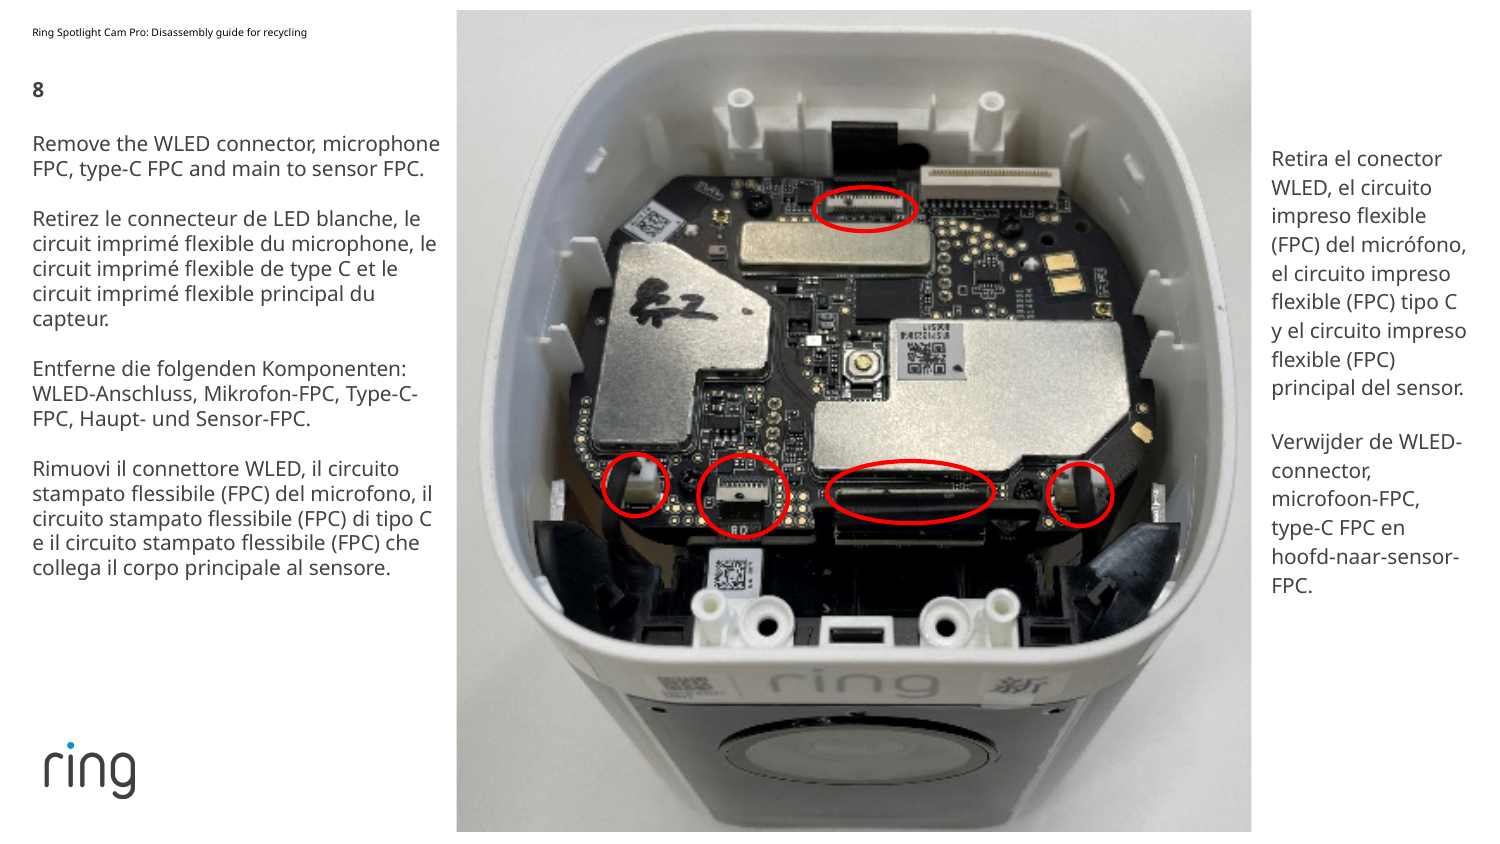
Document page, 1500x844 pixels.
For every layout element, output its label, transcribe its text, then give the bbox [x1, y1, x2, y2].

text_box 8 Remove the WLED connector, microphone FPC, type-C FPC and main to sensor FPC. Retirez le connecteur de LED blanche, le circuit imprimé flexible du microphone, le circuit imprimé flexible de type C et le circuit imprimé flexible principal du capteur. Entferne die folgenden Komponenten: WLED-Anschluss, Mikrofon-FPC, Type-C-FPC, Haupt- und Sensor-FPC. Rimuovi il connettore WLED, il circuito stampato flessibile (FPC) del microfono, il circuito stampato flessibile (FPC) di tipo C e il circuito stampato flessibile (FPC) che collega il corpo principale al sensore. [17, 58, 451, 743]
picture [0, 697, 180, 844]
text_box Ring Spotlight Cam Pro: Disassembly guide for recycling [17, 10, 455, 58]
text_box Retira el conector WLED, el circuito impreso flexible (FPC) del micrófono, el circuito impreso flexible (FPC) tipo C y el circuito impreso flexible (FPC) principal del sensor. Verwijder de WLED-connector, microfoon-FPC, type-C FPC en hoofd-naar-sensor-FPC. [1256, 134, 1488, 605]
picture [456, 10, 1252, 833]
